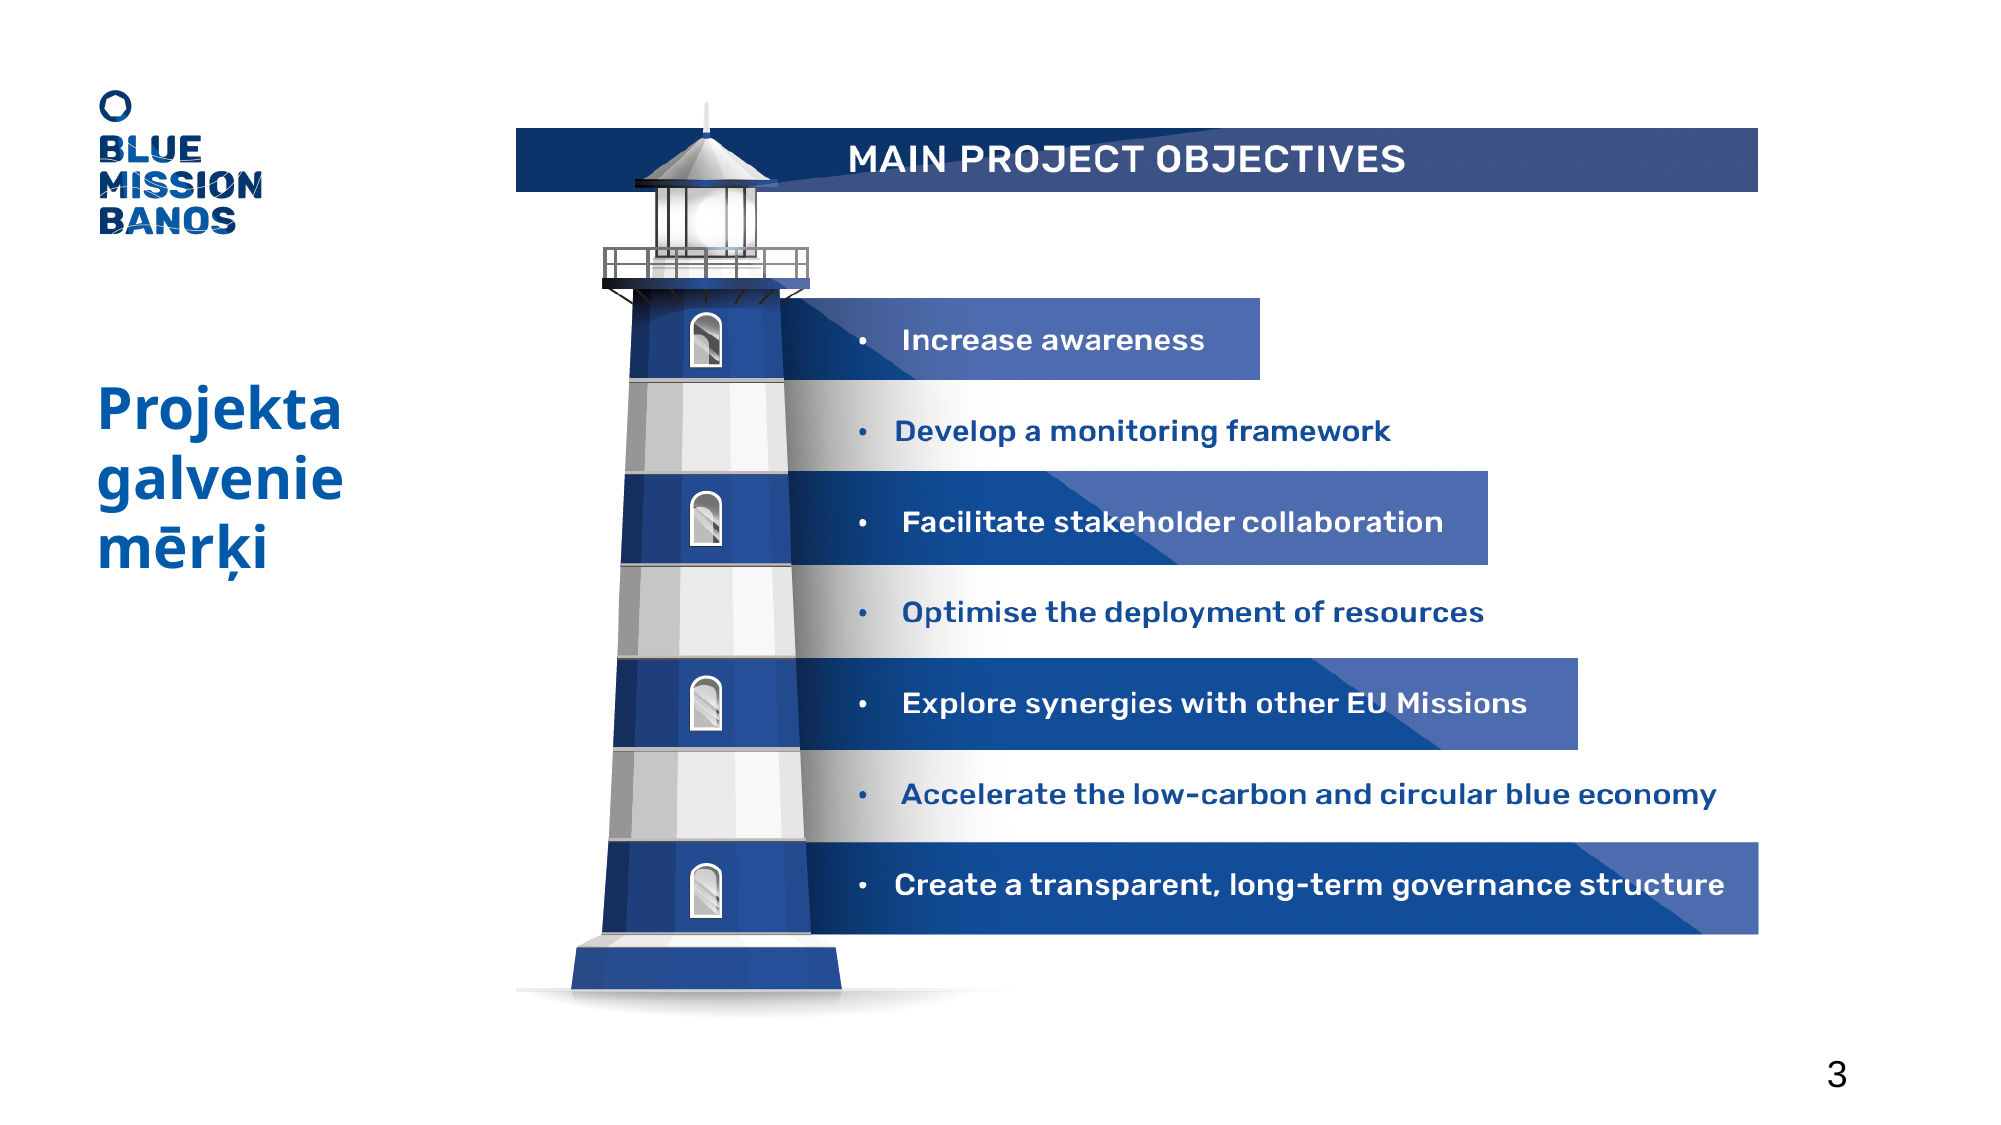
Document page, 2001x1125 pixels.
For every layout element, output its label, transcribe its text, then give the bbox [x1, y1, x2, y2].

picture [516, 73, 1820, 1052]
picture [82, 73, 279, 253]
text_box Projekta galvenie mērķi [82, 363, 516, 634]
text_box 3 [1412, 1042, 1863, 1103]
